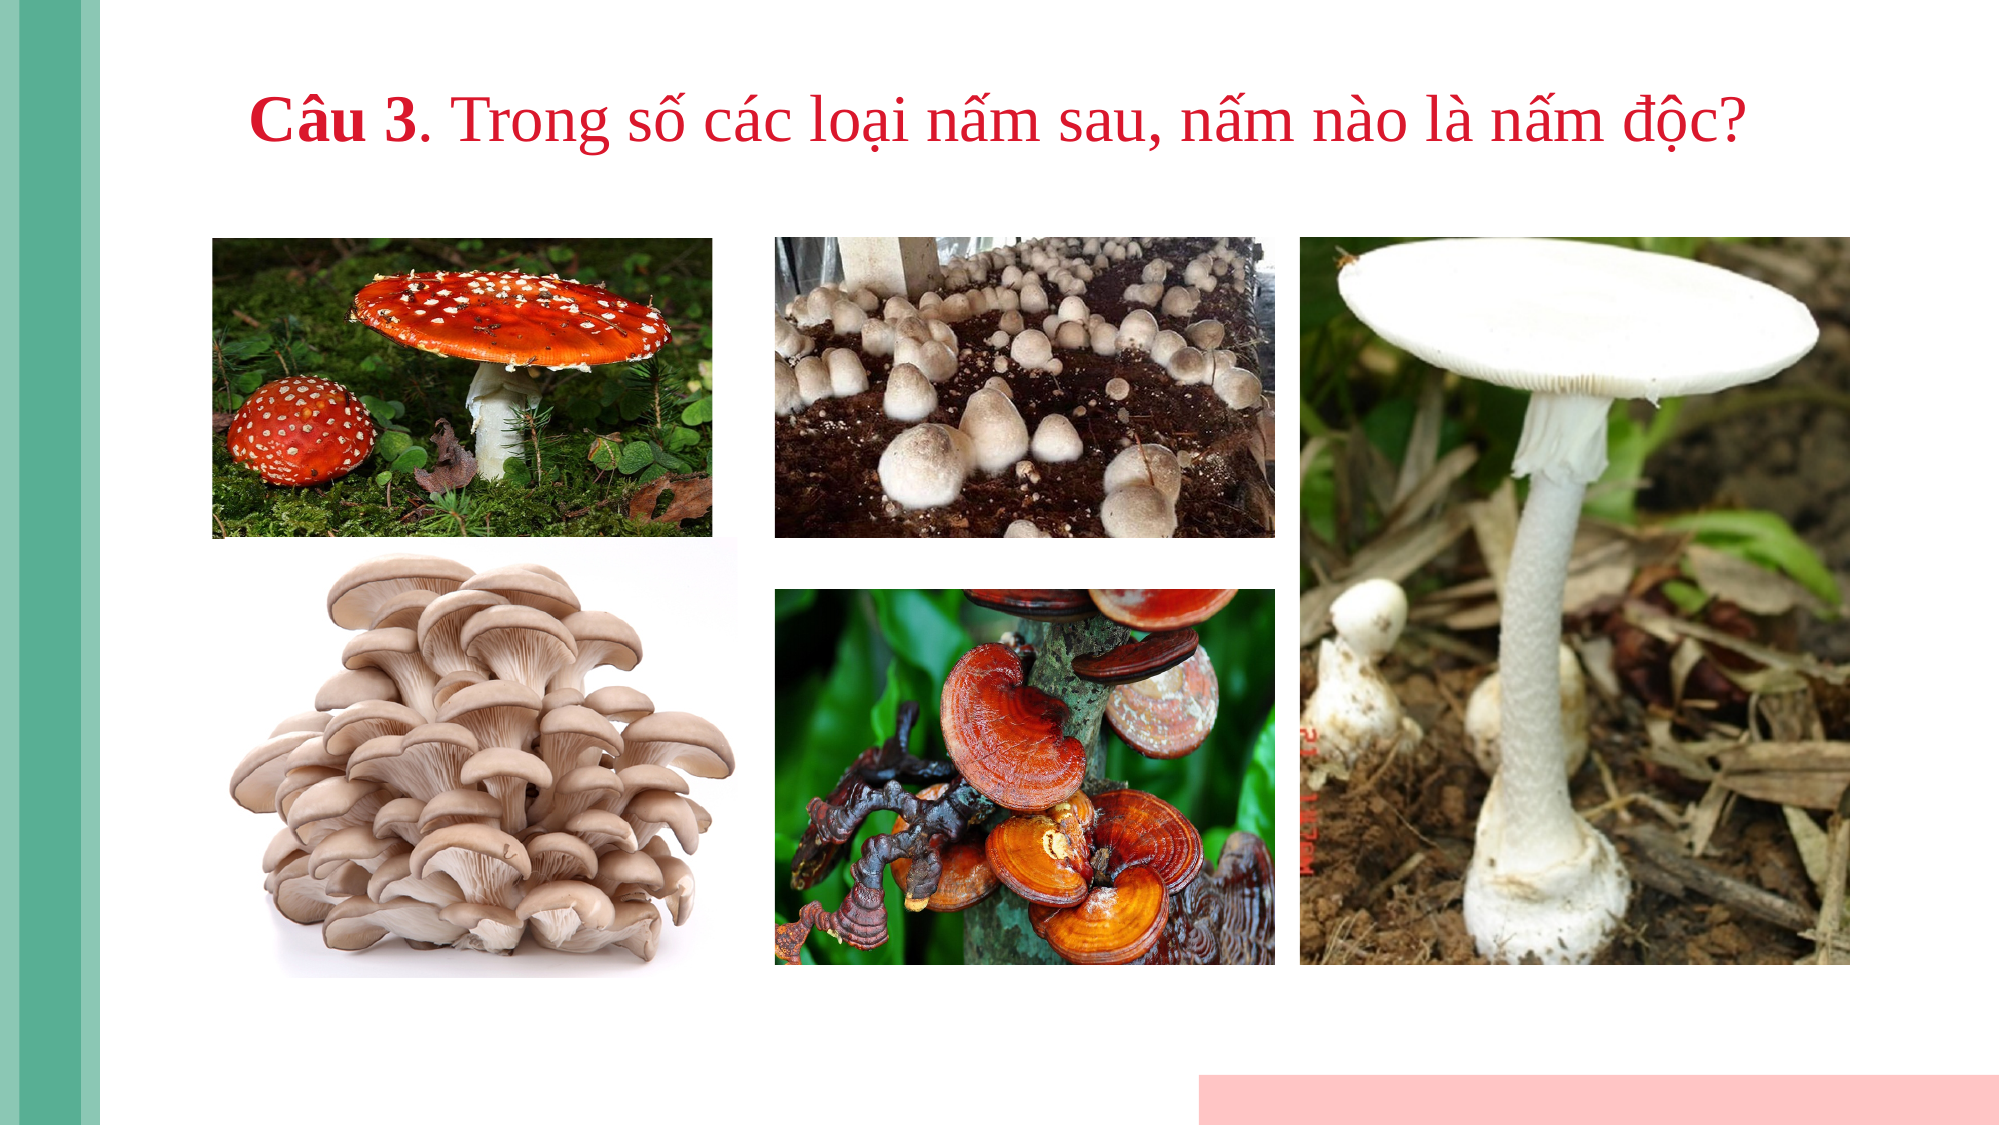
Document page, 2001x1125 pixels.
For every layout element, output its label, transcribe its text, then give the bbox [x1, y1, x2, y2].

text_box [1198, 1074, 2000, 1125]
text_box [0, 0, 18, 1125]
text_box [224, 536, 738, 979]
text_box [774, 589, 1276, 966]
text_box [18, 0, 101, 1125]
text_box [1299, 236, 1851, 966]
text_box [211, 237, 713, 539]
text_box Câu 3. Trong số các loại nấm sau, nấm nào là nấm độc? [168, 74, 1832, 155]
text_box [774, 236, 1276, 538]
